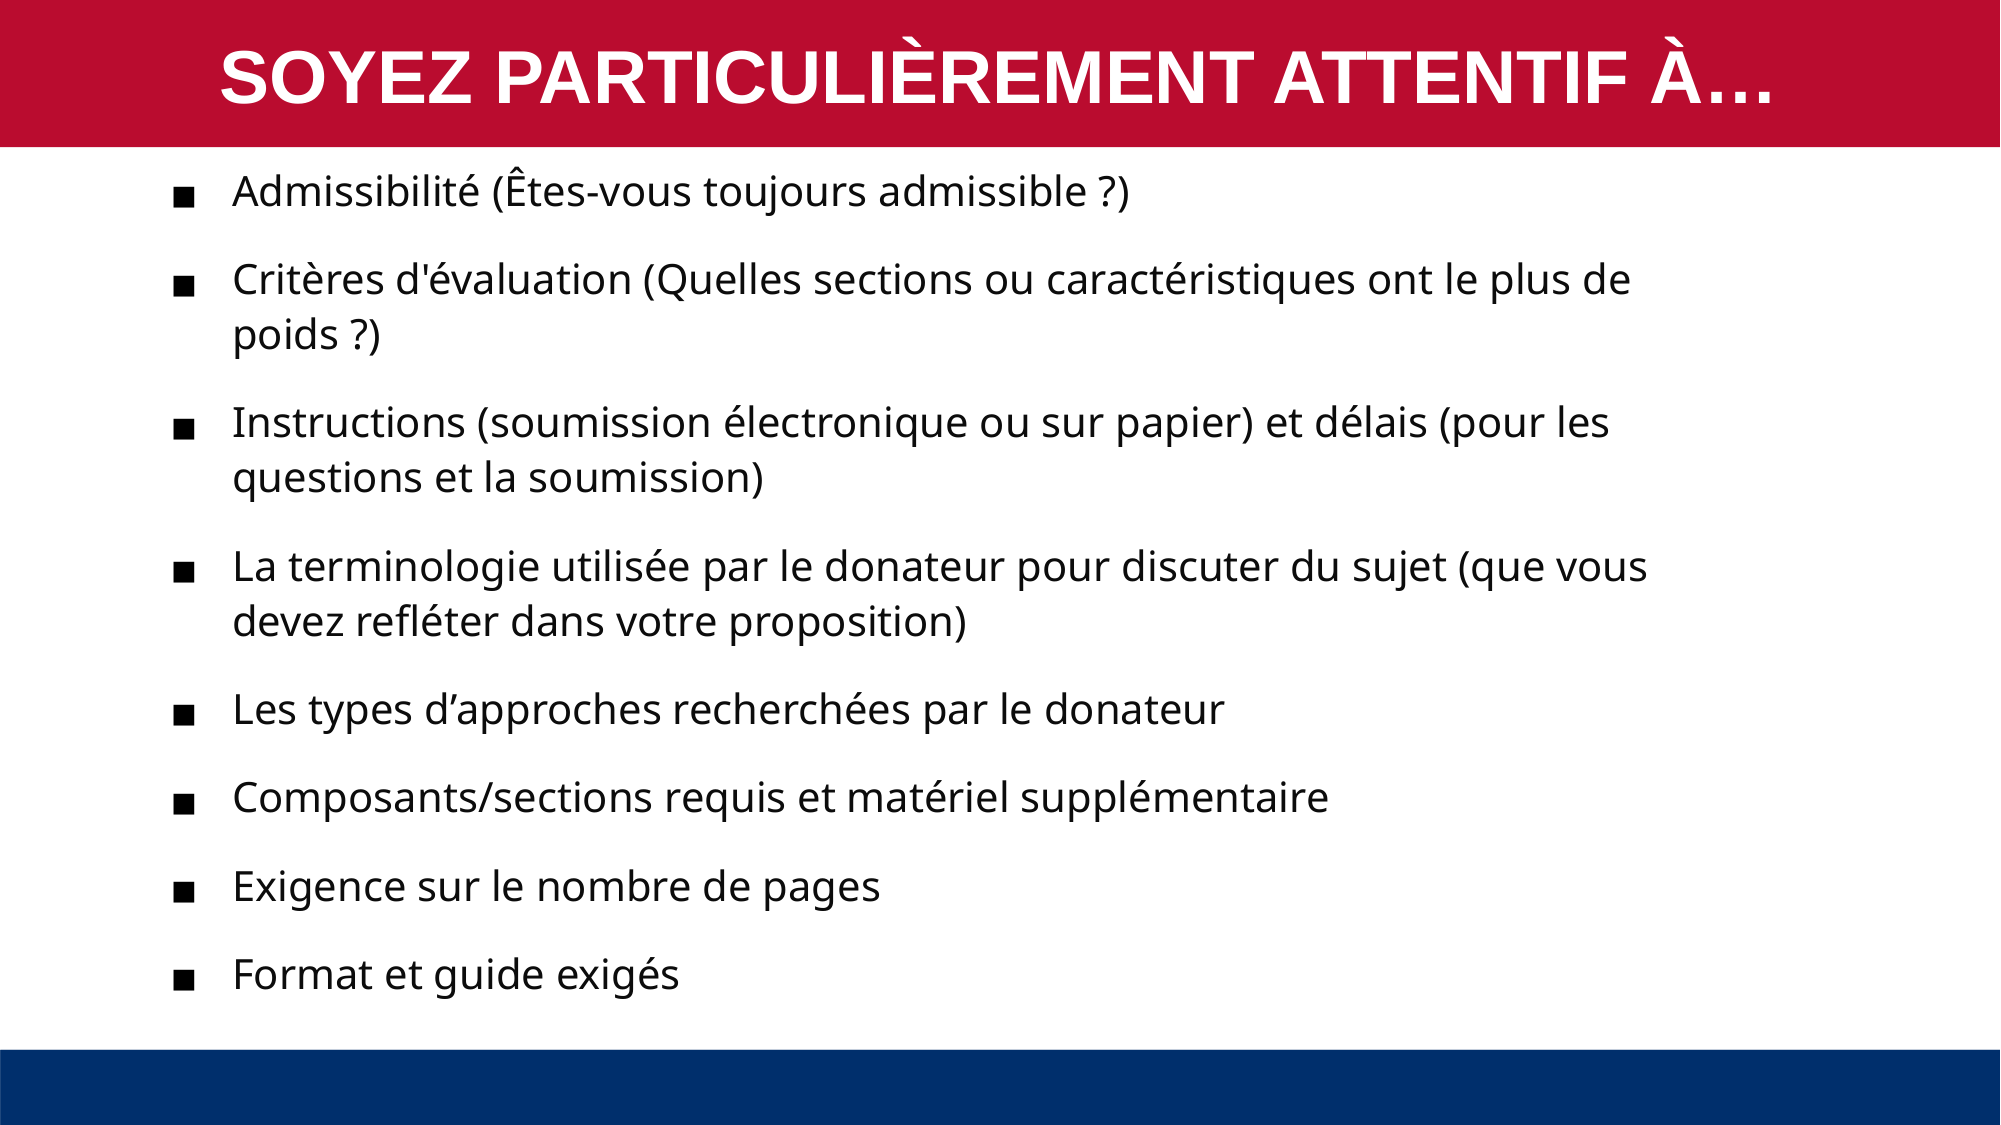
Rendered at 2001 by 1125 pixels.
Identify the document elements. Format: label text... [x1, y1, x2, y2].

text_box SOYEZ PARTICULIÈREMENT ATTENTIF À… [0, 0, 2000, 148]
list Admissibilité (Êtes-vous toujours admissible ?) Critères d'évaluation (Quelles sections ou caractéristiques ont le plus de poids ?) Instructions (soumission électronique ou sur papier) et délais (pour les questions et la soumission) La terminologie utilisée par le donateur pour discuter du sujet (que vous devez refléter dans votre proposition) Les types d’approches recherchées par le donateur Composants/sections requis et matériel supplémentaire Exigence sur le nombre de pages Format et guide exigés [169, 152, 1762, 921]
